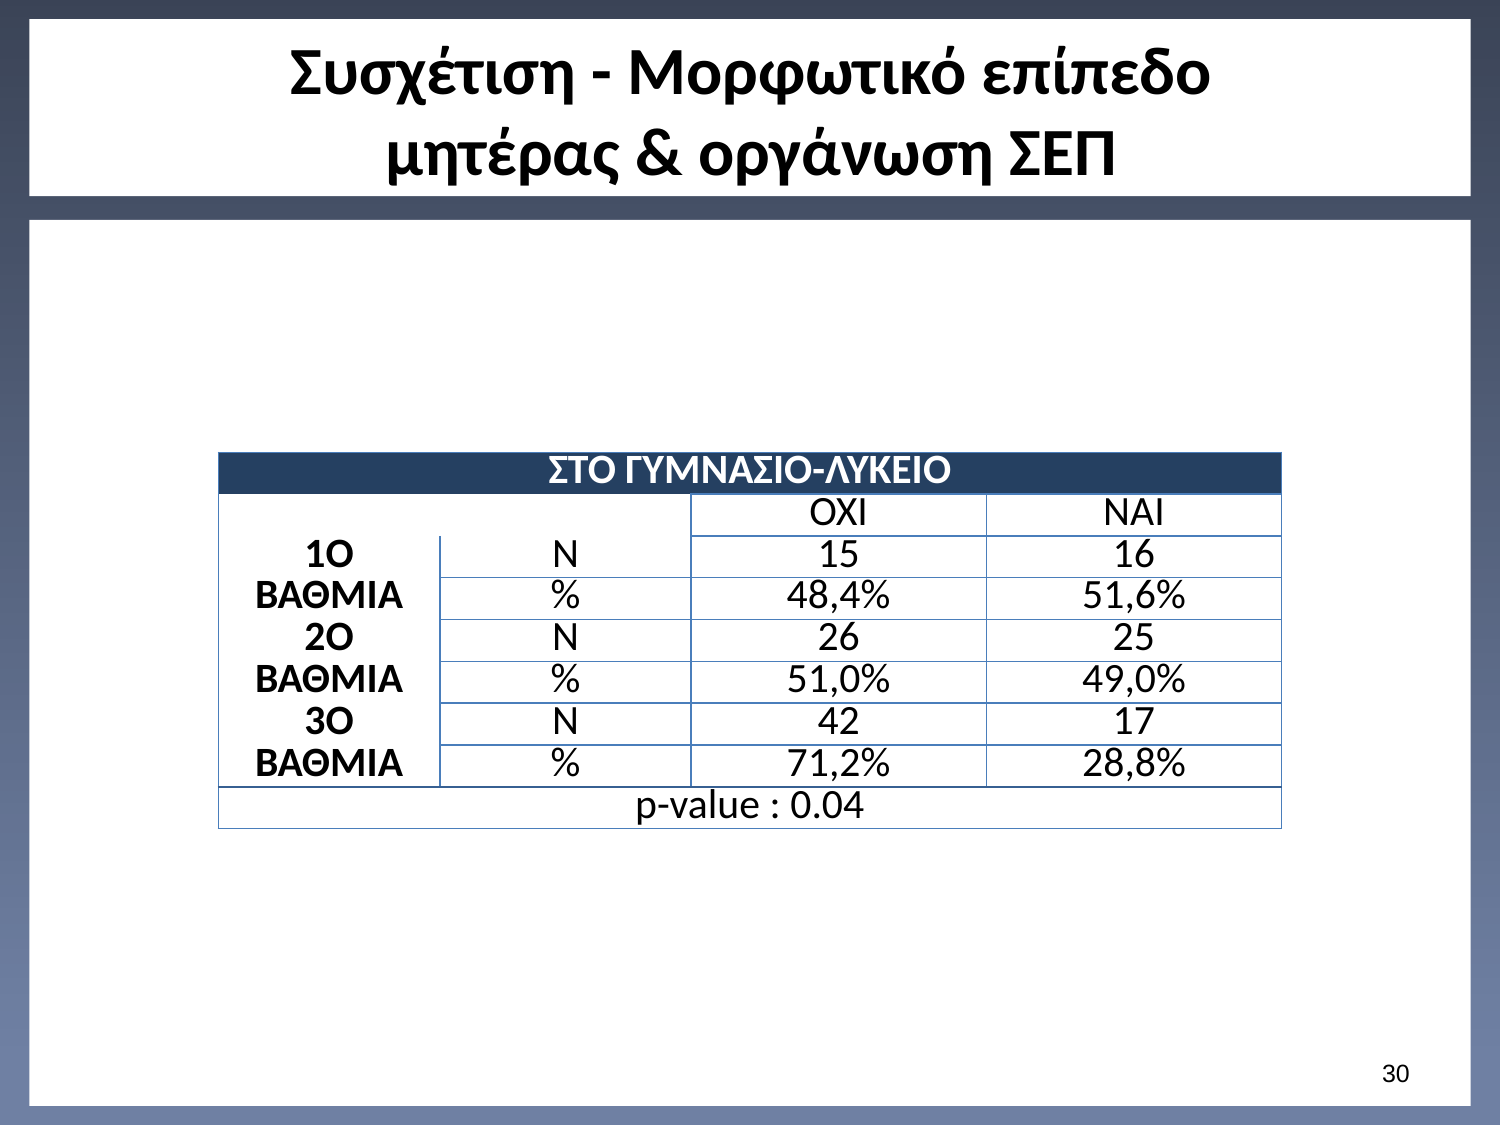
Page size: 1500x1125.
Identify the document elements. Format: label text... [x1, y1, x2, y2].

table_cell 17 [987, 704, 1281, 744]
table_cell 25 [987, 620, 1281, 661]
table_cell 71,2% [692, 746, 986, 786]
table_cell 28,8% [987, 746, 1281, 786]
slide_number 29 [1074, 1042, 1425, 1103]
table_cell 2Ο ΒΑΘΜΙΑ [219, 619, 439, 703]
table_cell 3Ο ΒΑΘΜΙΑ [219, 703, 439, 786]
table_cell 48,4% [692, 578, 986, 619]
table_cell N [441, 704, 690, 744]
table_cell ΟΧΙ [692, 495, 986, 535]
table_cell N [441, 620, 690, 661]
table_header ΣΤΟ ΓΥΜΝΑΣΙΟ-ΛΥΚΕΙΟ [219, 453, 1281, 494]
table_cell 1Ο ΒΑΘΜΙΑ [219, 536, 439, 619]
table_cell p-value : 0.04 [219, 788, 1281, 828]
table_cell 51,6% [987, 578, 1281, 619]
table_cell 15 [692, 537, 986, 577]
table_cell 16 [987, 537, 1281, 577]
title Συσχέτιση - Μορφωτικό επίπεδο μητέρας & οργάνωση ΣΕΠ [76, 19, 1427, 197]
table_cell ΝΑΙ [987, 495, 1281, 535]
table_cell [219, 494, 690, 536]
table_cell 42 [692, 704, 986, 744]
table_cell 49,0% [987, 662, 1281, 702]
table_cell 26 [692, 620, 986, 661]
table_cell 51,0% [692, 662, 986, 702]
table_cell % [441, 662, 690, 702]
table_cell N [441, 536, 690, 577]
table_cell % [441, 746, 690, 786]
table_cell % [441, 578, 690, 619]
